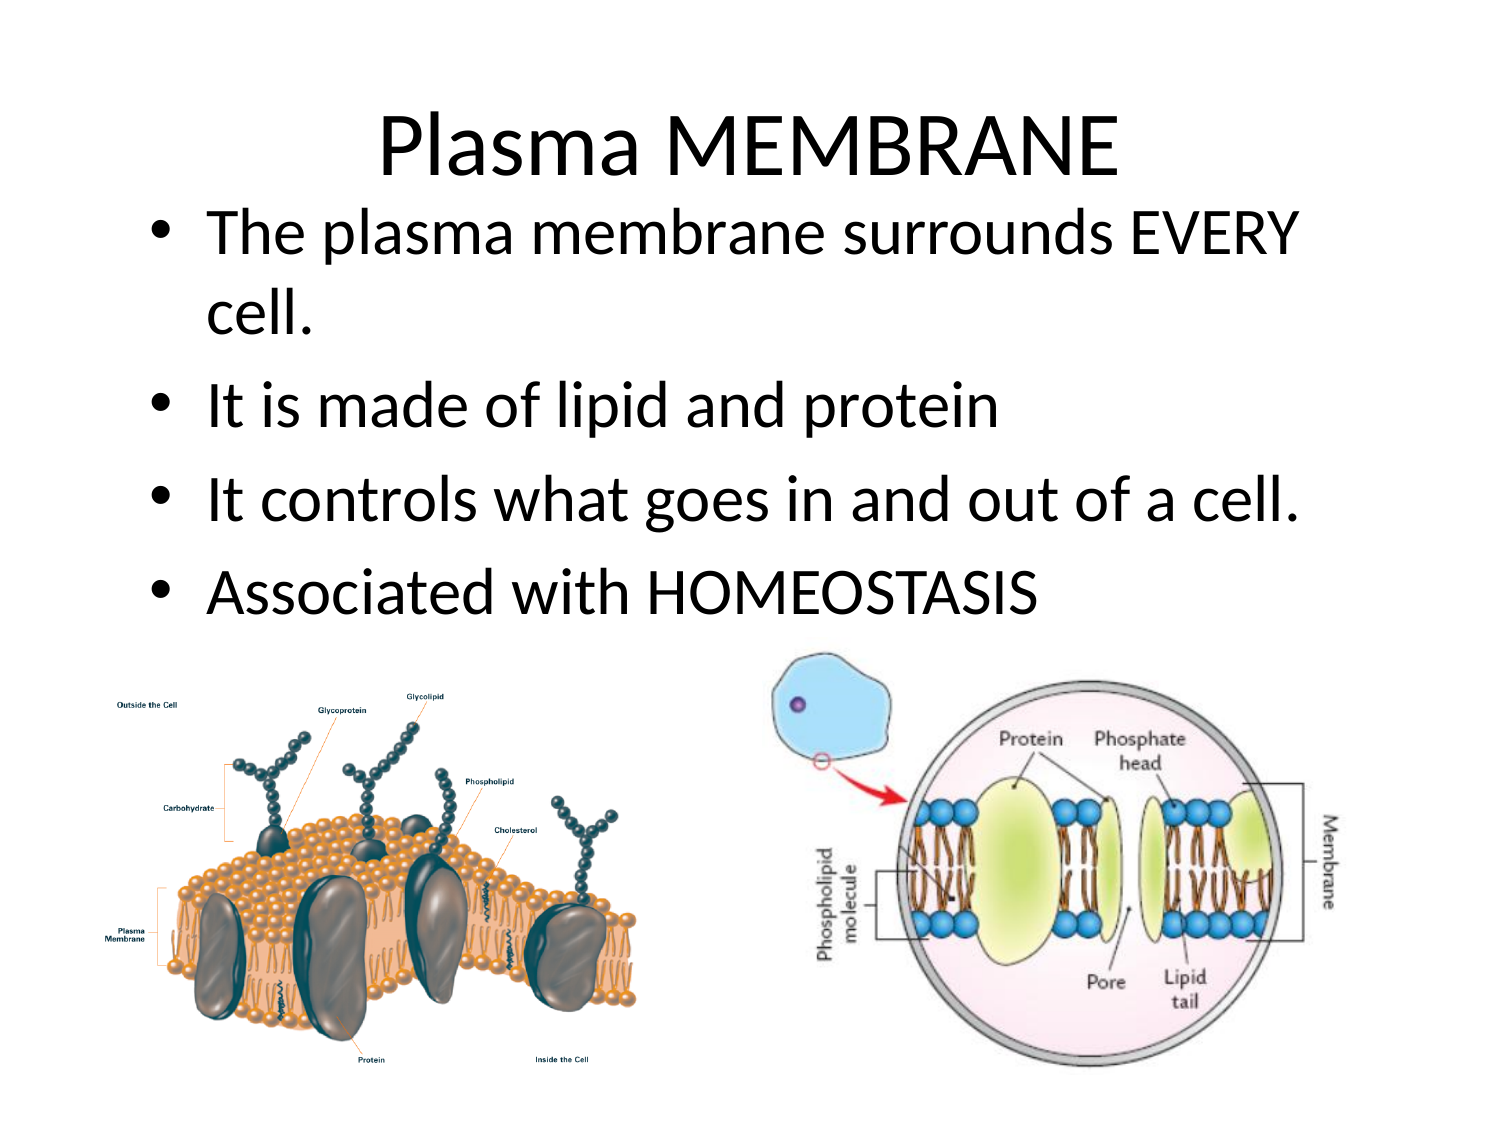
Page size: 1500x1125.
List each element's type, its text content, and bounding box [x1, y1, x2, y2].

picture [93, 662, 659, 1094]
picture [762, 637, 1353, 1076]
title Plasma MEMBRANE [75, 45, 1425, 233]
list The plasma membrane surrounds EVERY cell. It is made of lipid and protein It controls what goes in and out of a cell. Associated with HOMEOSTASIS [134, 180, 1369, 713]
